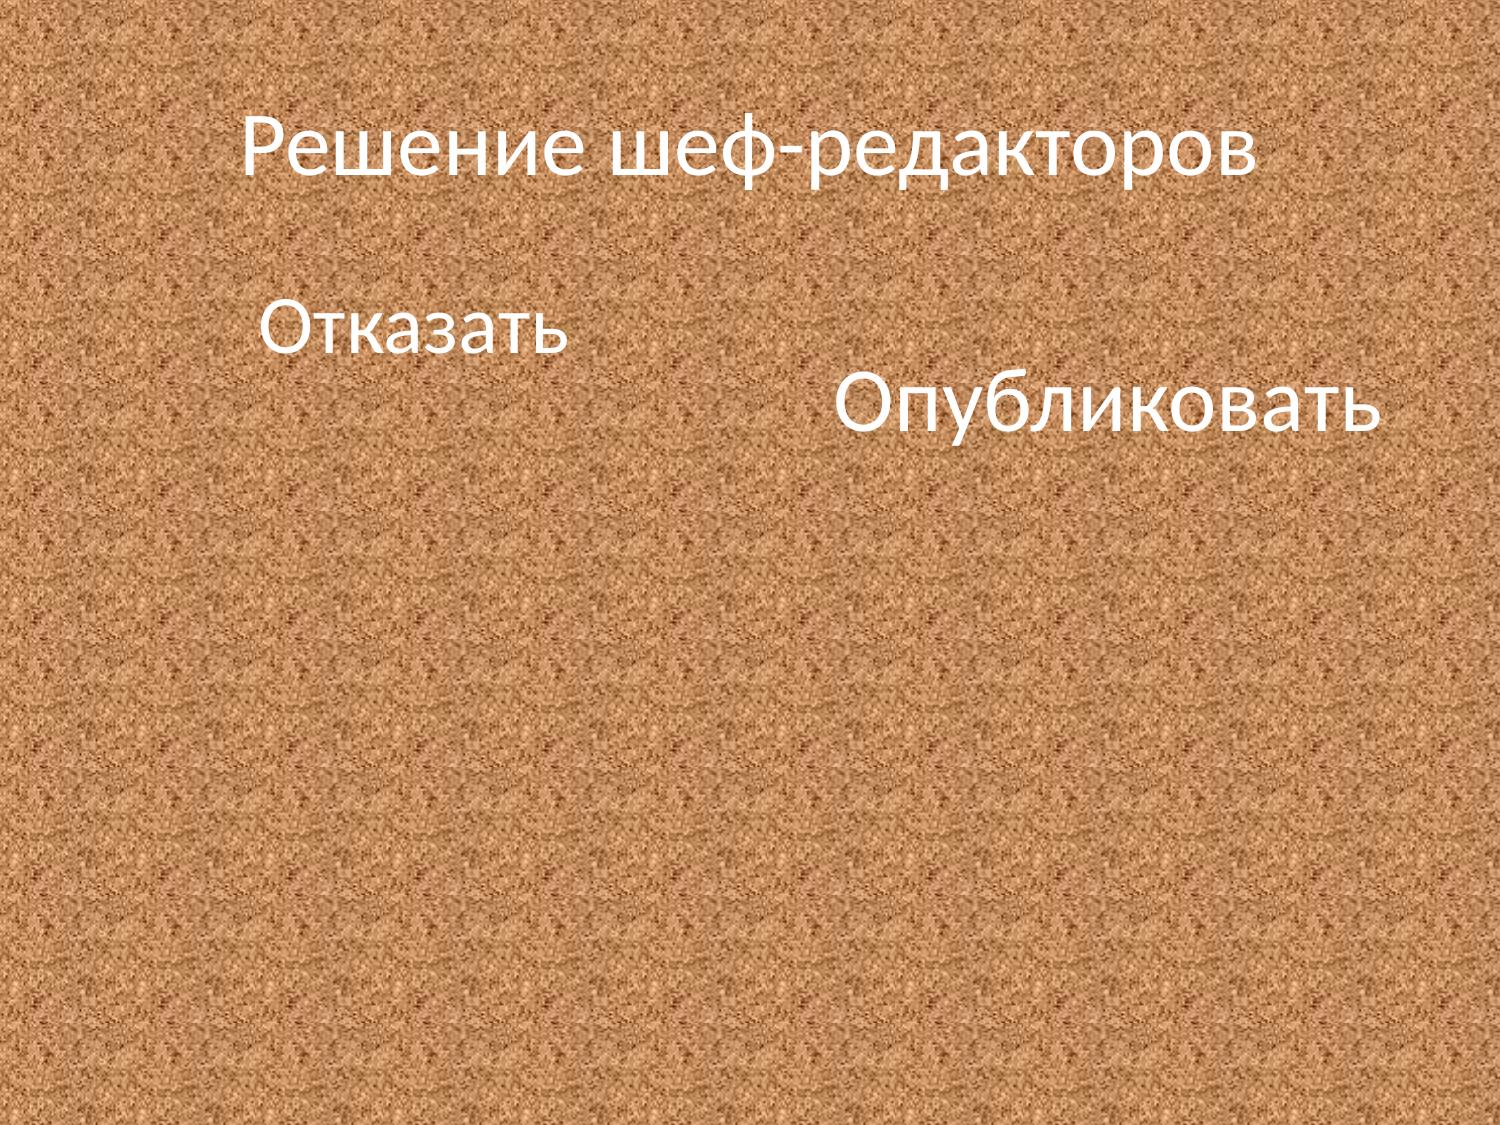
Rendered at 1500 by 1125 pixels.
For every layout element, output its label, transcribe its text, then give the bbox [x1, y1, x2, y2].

title Решение шеф-редакторов [74, 44, 1426, 233]
list Опубликовать [762, 262, 1426, 1006]
list Отказать [74, 262, 738, 1006]
picture [0, 0, 1500, 1125]
